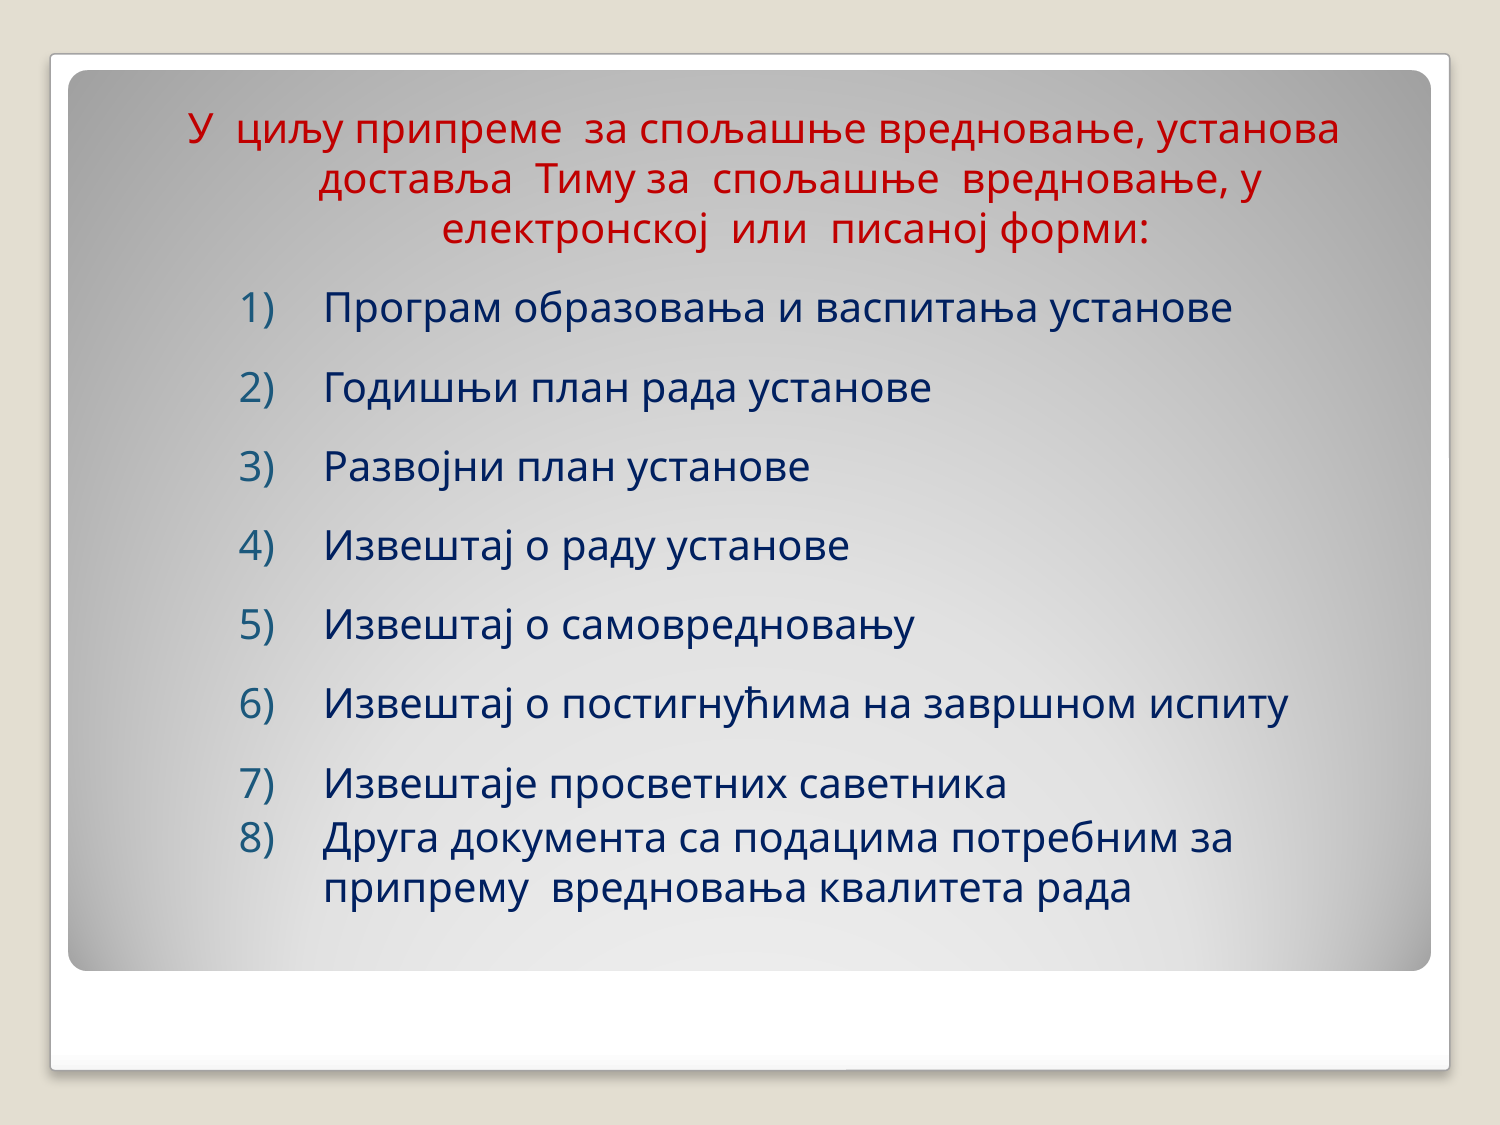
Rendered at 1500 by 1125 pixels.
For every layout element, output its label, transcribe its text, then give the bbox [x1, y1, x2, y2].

list У циљу припреме за спољашње вредновање, установа доставља Тиму за спољашње вредновање, у електронској или писаној форми: Програм образовања и васпитања установе Годишњи план рада установе Развојни план установе Извештај о раду установе Извештај о самовредновању Извештај о постигнућима на завршном испиту Извештаје просветних саветника Друга документа са подацима потребним за припрему вредновања квалитета рада [82, 86, 1426, 977]
picture [67, 69, 1432, 972]
